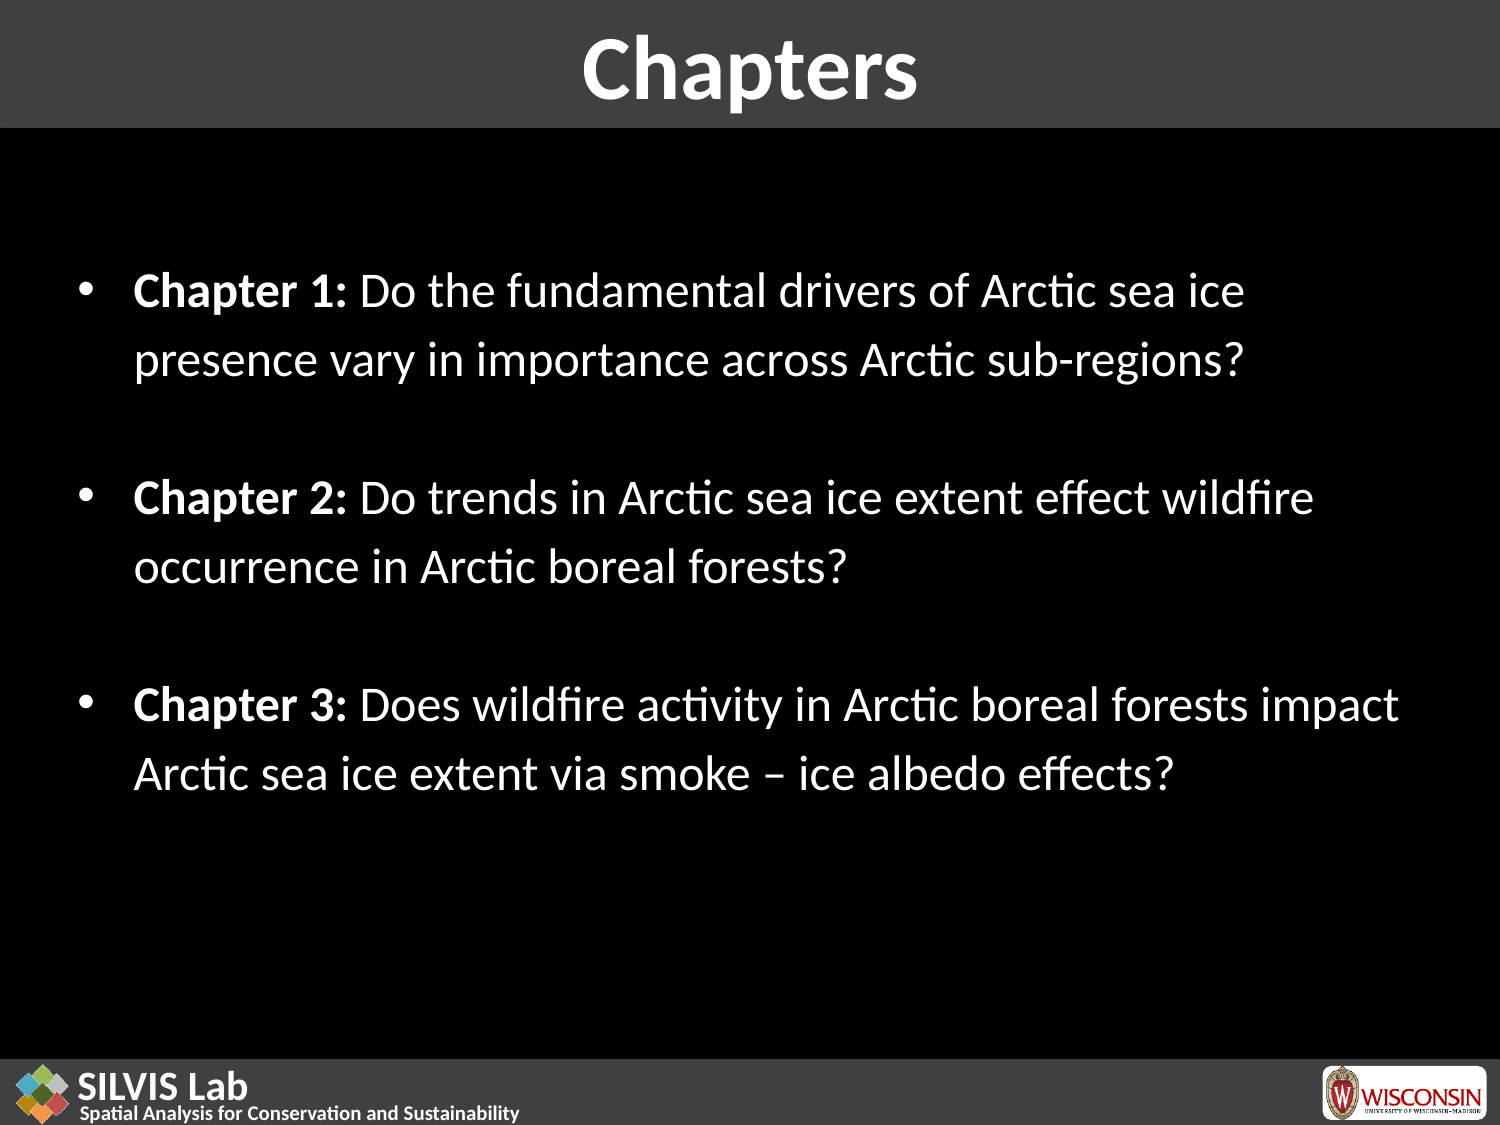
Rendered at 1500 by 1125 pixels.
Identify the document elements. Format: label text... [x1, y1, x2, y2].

picture [13, 1062, 70, 1125]
picture [1324, 1066, 1481, 1120]
text_box Chapter 1: Do the fundamental drivers of Arctic sea ice presence vary in importance across Arctic sub-regions? Chapter 2: Do trends in Arctic sea ice extent effect wildfire occurrence in Arctic boreal forests? Chapter 3: Does wildfire activity in Arctic boreal forests impact Arctic sea ice extent via smoke – ice albedo effects? [62, 241, 1450, 808]
title Chapters [2, 0, 1500, 125]
